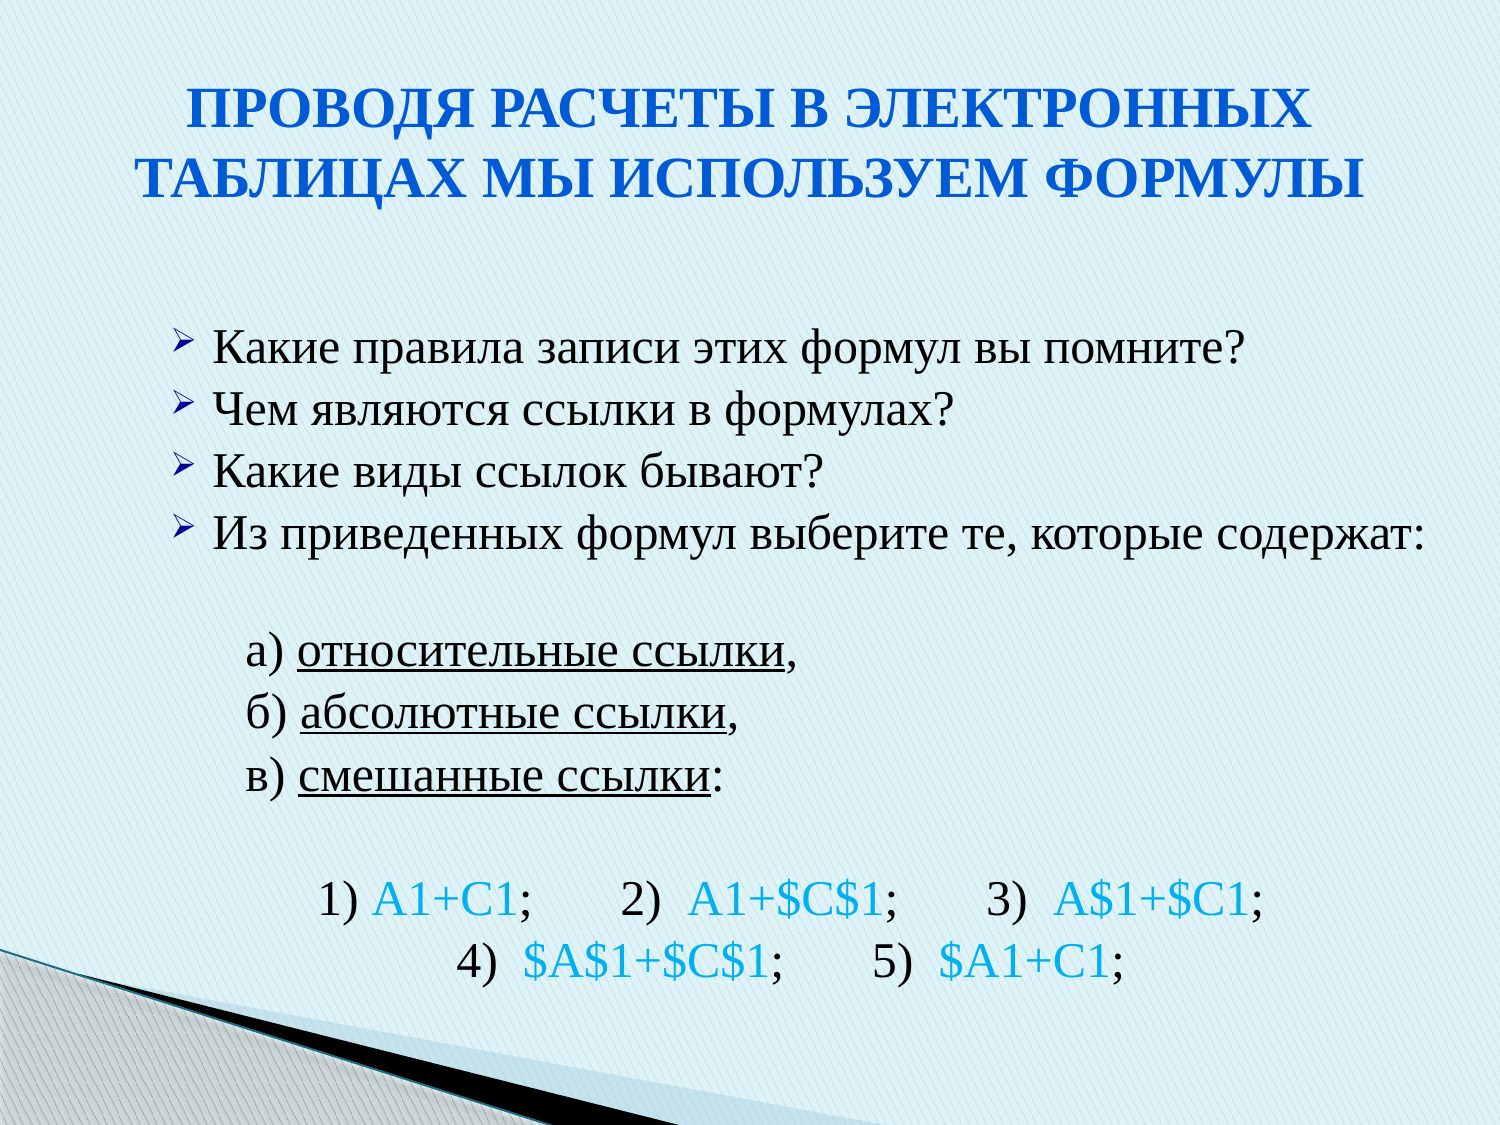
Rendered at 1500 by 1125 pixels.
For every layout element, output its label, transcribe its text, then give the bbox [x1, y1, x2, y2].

list Какие правила записи этих формул вы помните? Чем являются ссылки в формулах? Какие виды ссылок бывают? Из приведенных формул выберите те, которые содержат: а) относительные ссылки, б) абсолютные ссылки, в) смешанные ссылки: 1) А1+С1; 2) A1+$C$1; 3) A$1+$C1; 4) $A$1+$C$1; 5) $A1+C1; [137, 312, 1451, 1102]
title Проводя расчеты в электронных таблицах мы используем формулы [75, 45, 1425, 233]
